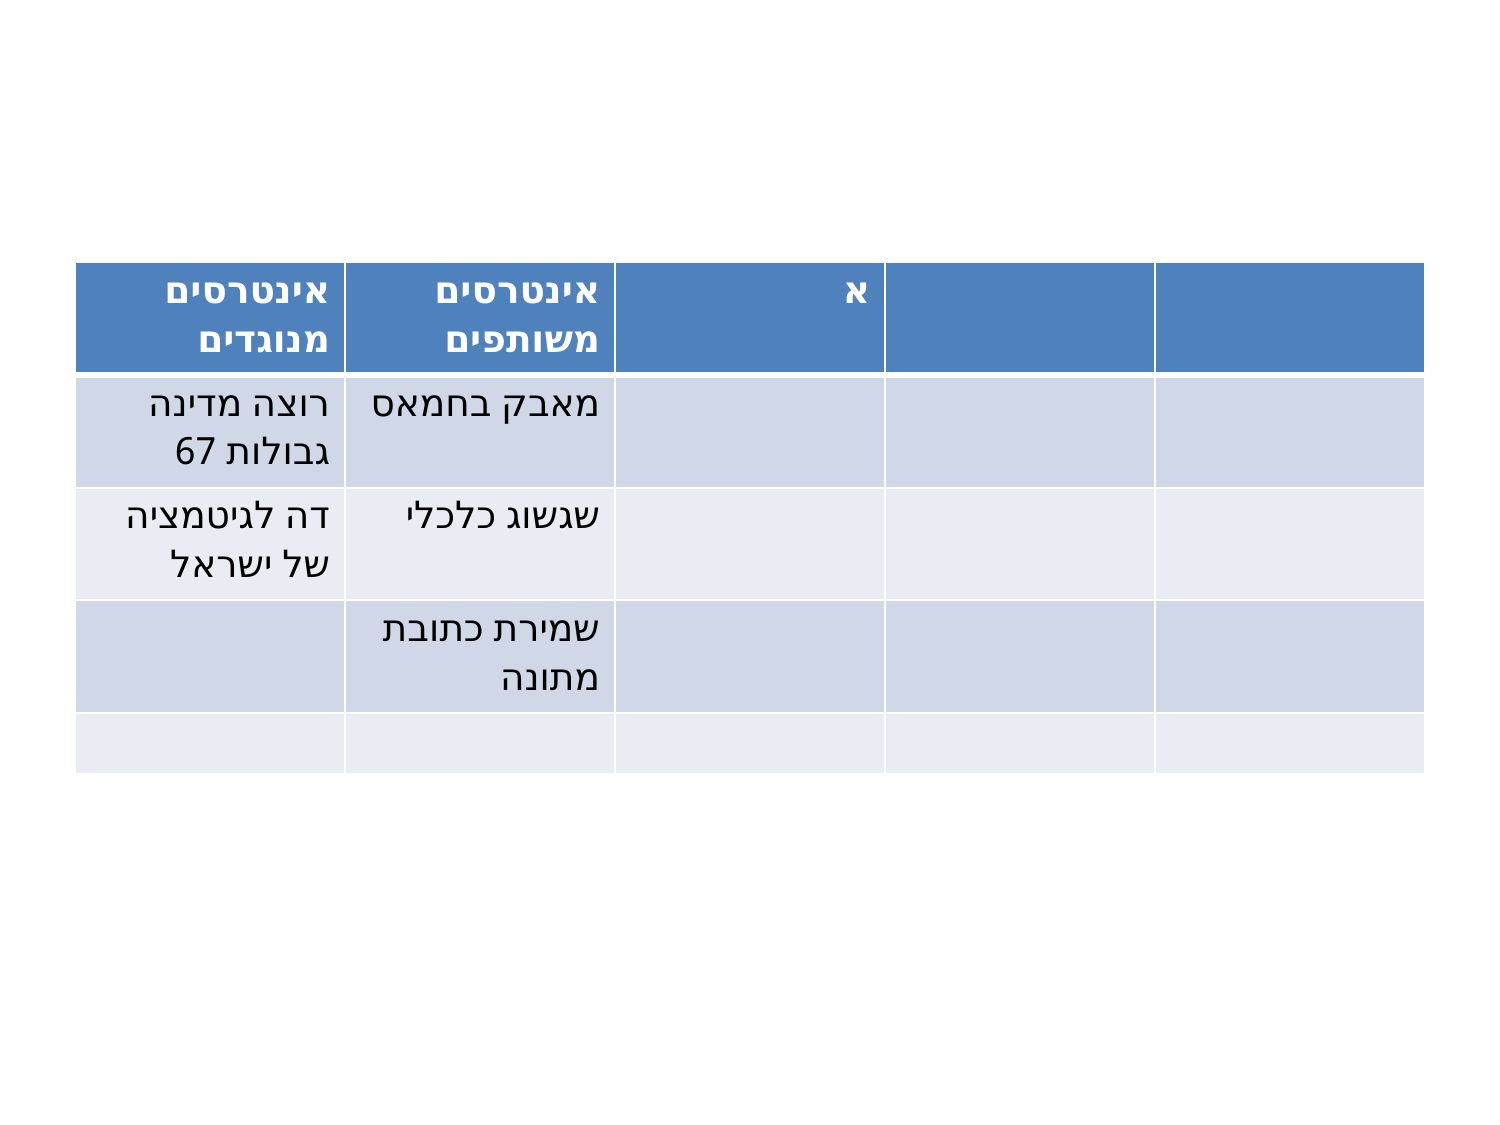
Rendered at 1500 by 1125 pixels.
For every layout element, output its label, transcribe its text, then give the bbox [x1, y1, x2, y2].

table_header א [616, 263, 884, 372]
table_cell [1156, 714, 1424, 773]
table_header [886, 263, 1154, 372]
table_cell דה לגיטמציה של ישראל [76, 489, 344, 599]
table_cell [886, 489, 1154, 599]
table_cell [886, 601, 1154, 712]
table_cell [1156, 601, 1424, 712]
table_cell שמירת כתובת מתונה [346, 601, 614, 712]
table_cell [616, 601, 884, 712]
table_cell רוצה מדינה גבולות 67 [76, 378, 344, 487]
table_cell מאבק בחמאס [346, 378, 614, 487]
table_cell [346, 714, 614, 773]
table_cell [616, 378, 884, 487]
table_cell שגשוג כלכלי [346, 489, 614, 599]
table_cell [1156, 489, 1424, 599]
table_cell [76, 601, 344, 712]
table_header [1156, 263, 1424, 372]
table_header אינטרסים מנוגדים [76, 263, 344, 372]
table_cell [76, 714, 344, 773]
table_cell [886, 378, 1154, 487]
table_cell [886, 714, 1154, 773]
table_header אינטרסים משותפים [346, 263, 614, 372]
table_cell [616, 714, 884, 773]
table_cell [616, 489, 884, 599]
table_cell [1156, 378, 1424, 487]
